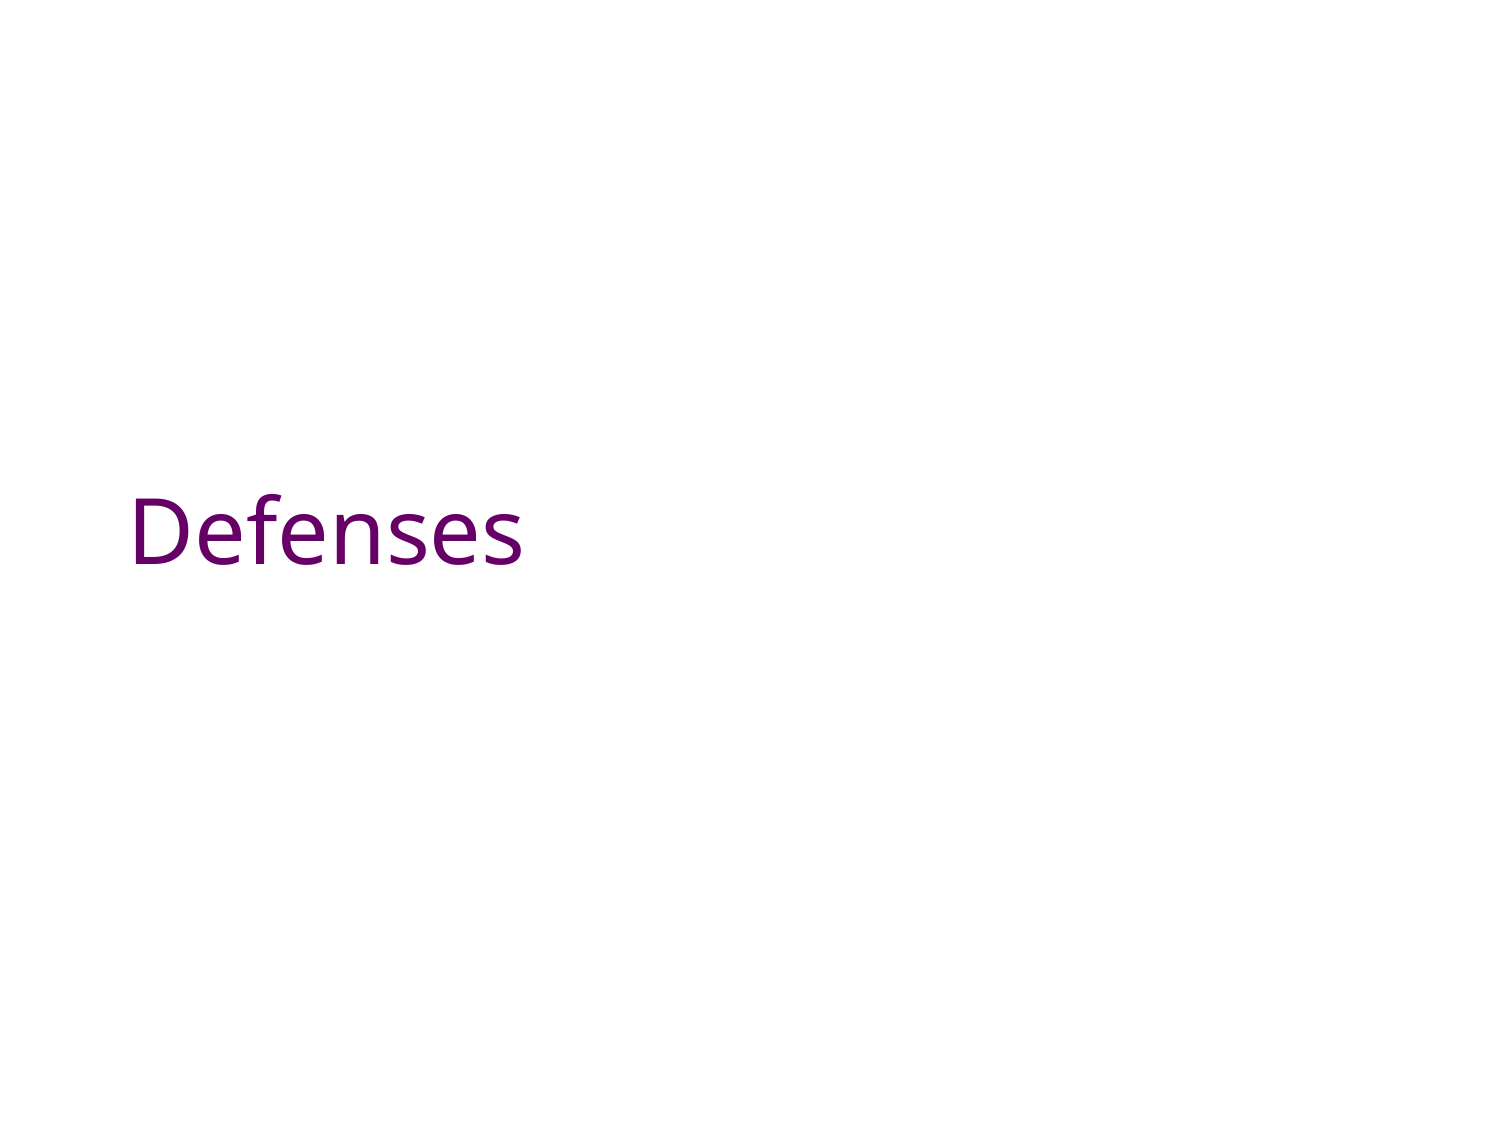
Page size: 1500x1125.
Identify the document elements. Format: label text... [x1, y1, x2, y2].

title Defenses [112, 349, 1388, 591]
